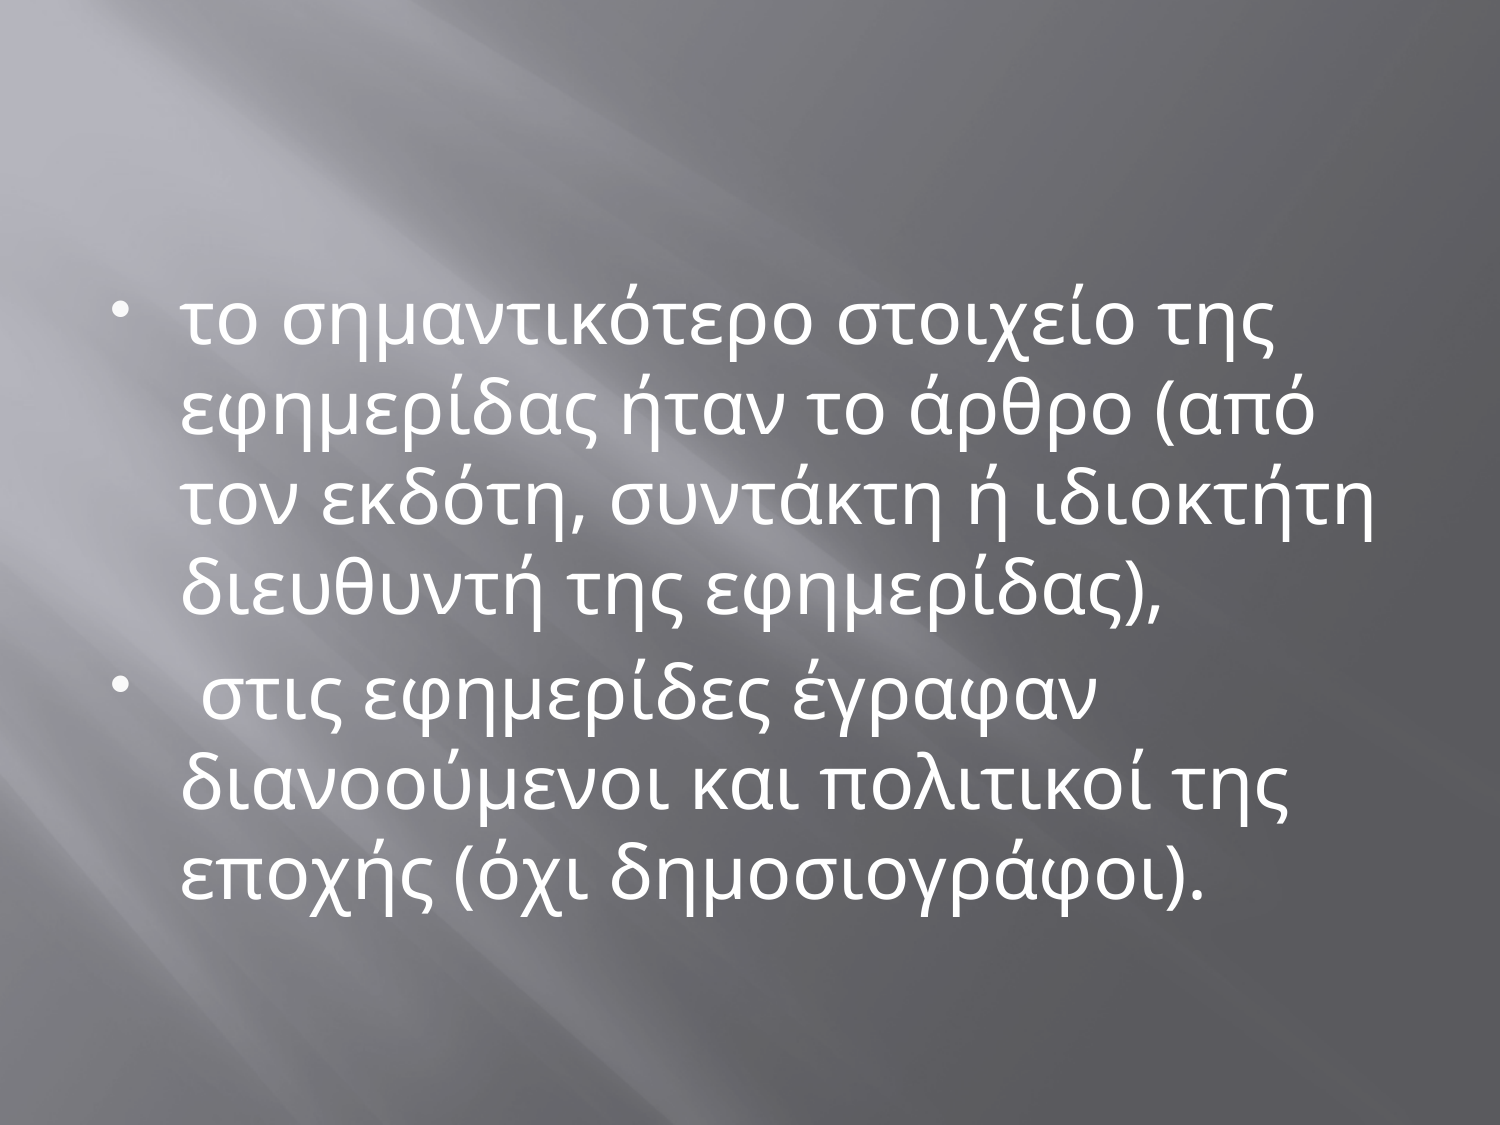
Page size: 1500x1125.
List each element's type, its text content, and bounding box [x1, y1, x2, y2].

list το σημαντικότερο στοιχείο της εφημερίδας ήταν το άρθρο (από τον εκδότη, συντάκτη ή ιδιοκτήτη διευθυντή της εφημερίδας), στις εφημερίδες έγραφαν διανοούμενοι και πολιτικοί της εποχής (όχι δημοσιογράφοι). [75, 262, 1425, 1035]
